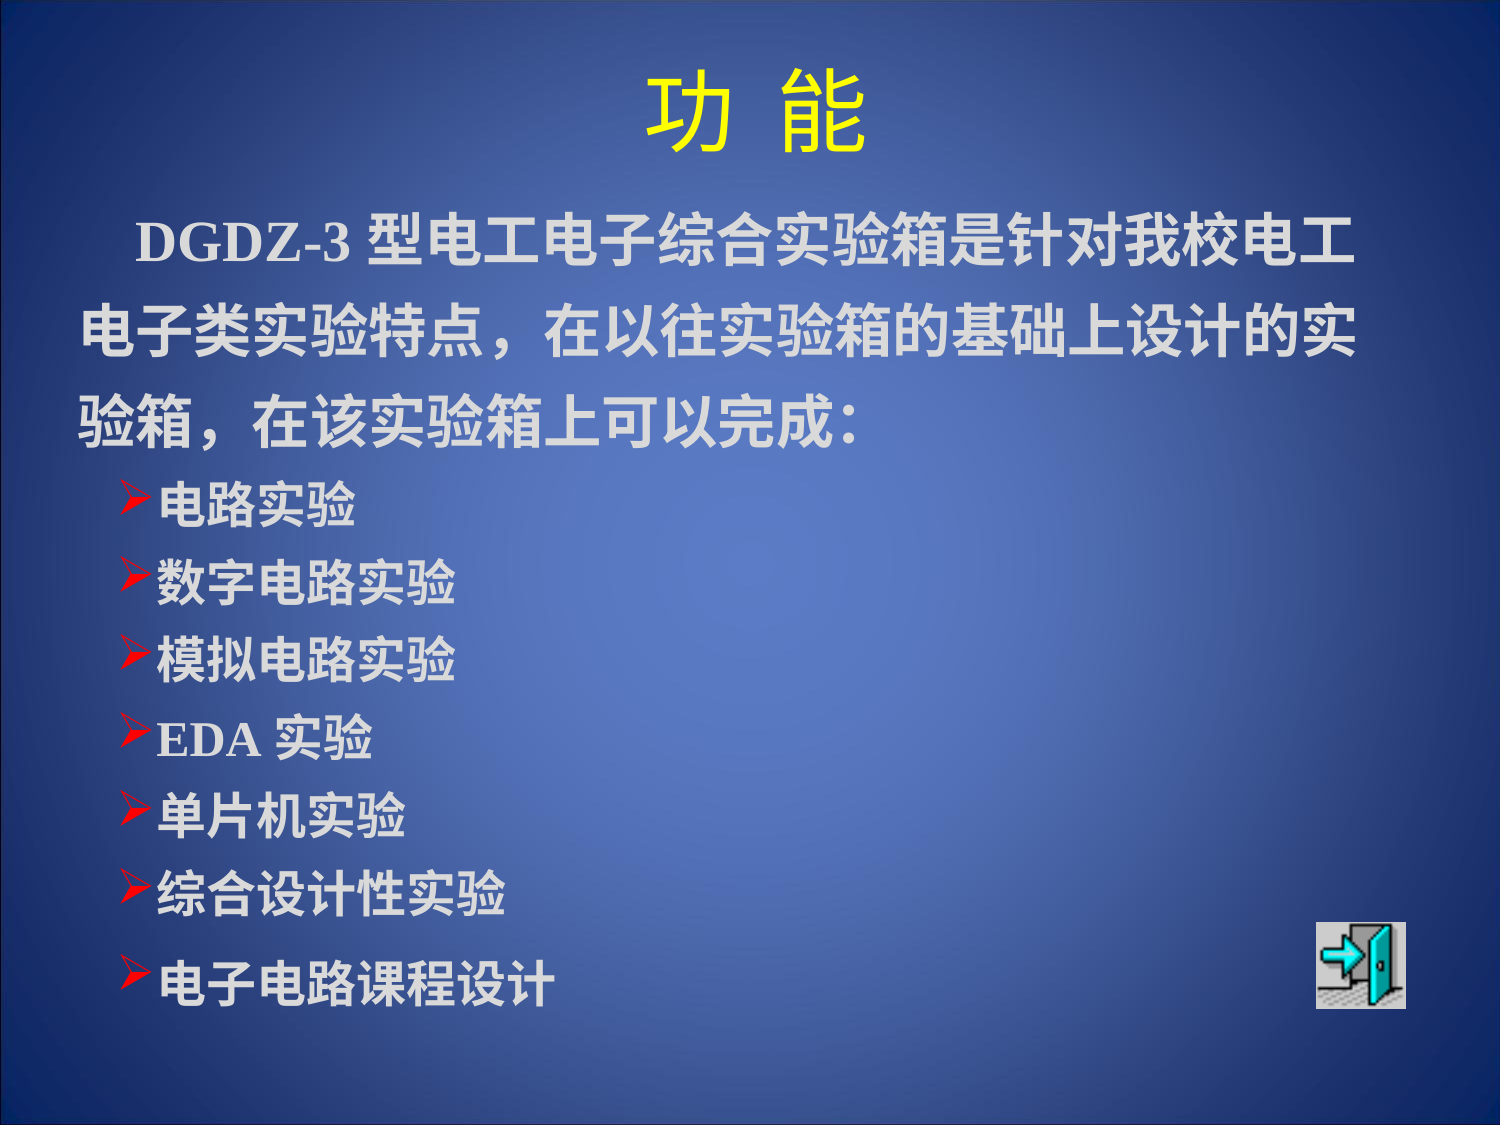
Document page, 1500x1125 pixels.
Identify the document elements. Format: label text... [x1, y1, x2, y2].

title 功 能 [212, 62, 1300, 155]
picture [0, 0, 1500, 1125]
text_box DGDZ-3型电工电子综合实验箱是针对我校电工电子类实验特点，在以往实验箱的基础上设计的实验箱，在该实验箱上可以完成： 电路实验 数字电路实验 模拟电路实验 EDA实验 单片机实验 综合设计性实验 电子电路课程设计 [62, 174, 1404, 1022]
